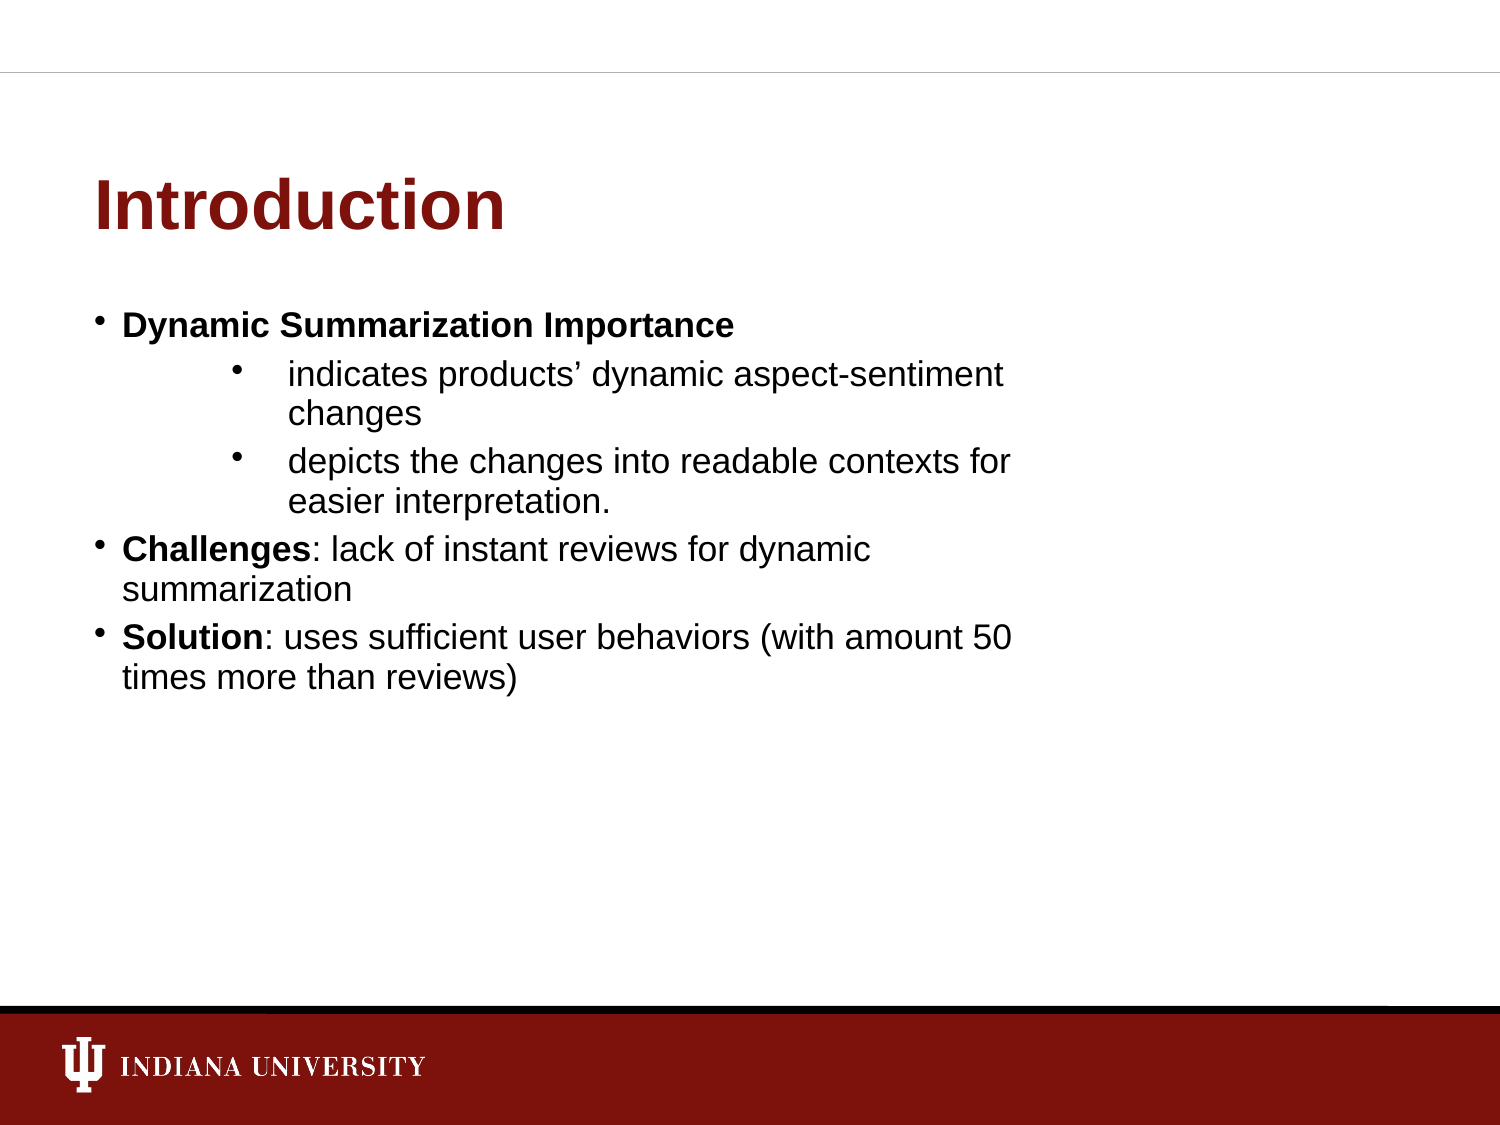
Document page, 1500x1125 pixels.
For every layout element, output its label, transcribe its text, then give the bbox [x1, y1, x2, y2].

picture [62, 1037, 425, 1098]
list Dynamic Summarization Importance indicates products’ dynamic aspect-sentiment changes depicts the changes into readable contexts for easier interpretation. Challenges: lack of instant reviews for dynamic summarization Solution: uses sufficient user behaviors (with amount 50 times more than reviews) [86, 297, 1091, 885]
title Introduction [86, 110, 1364, 299]
